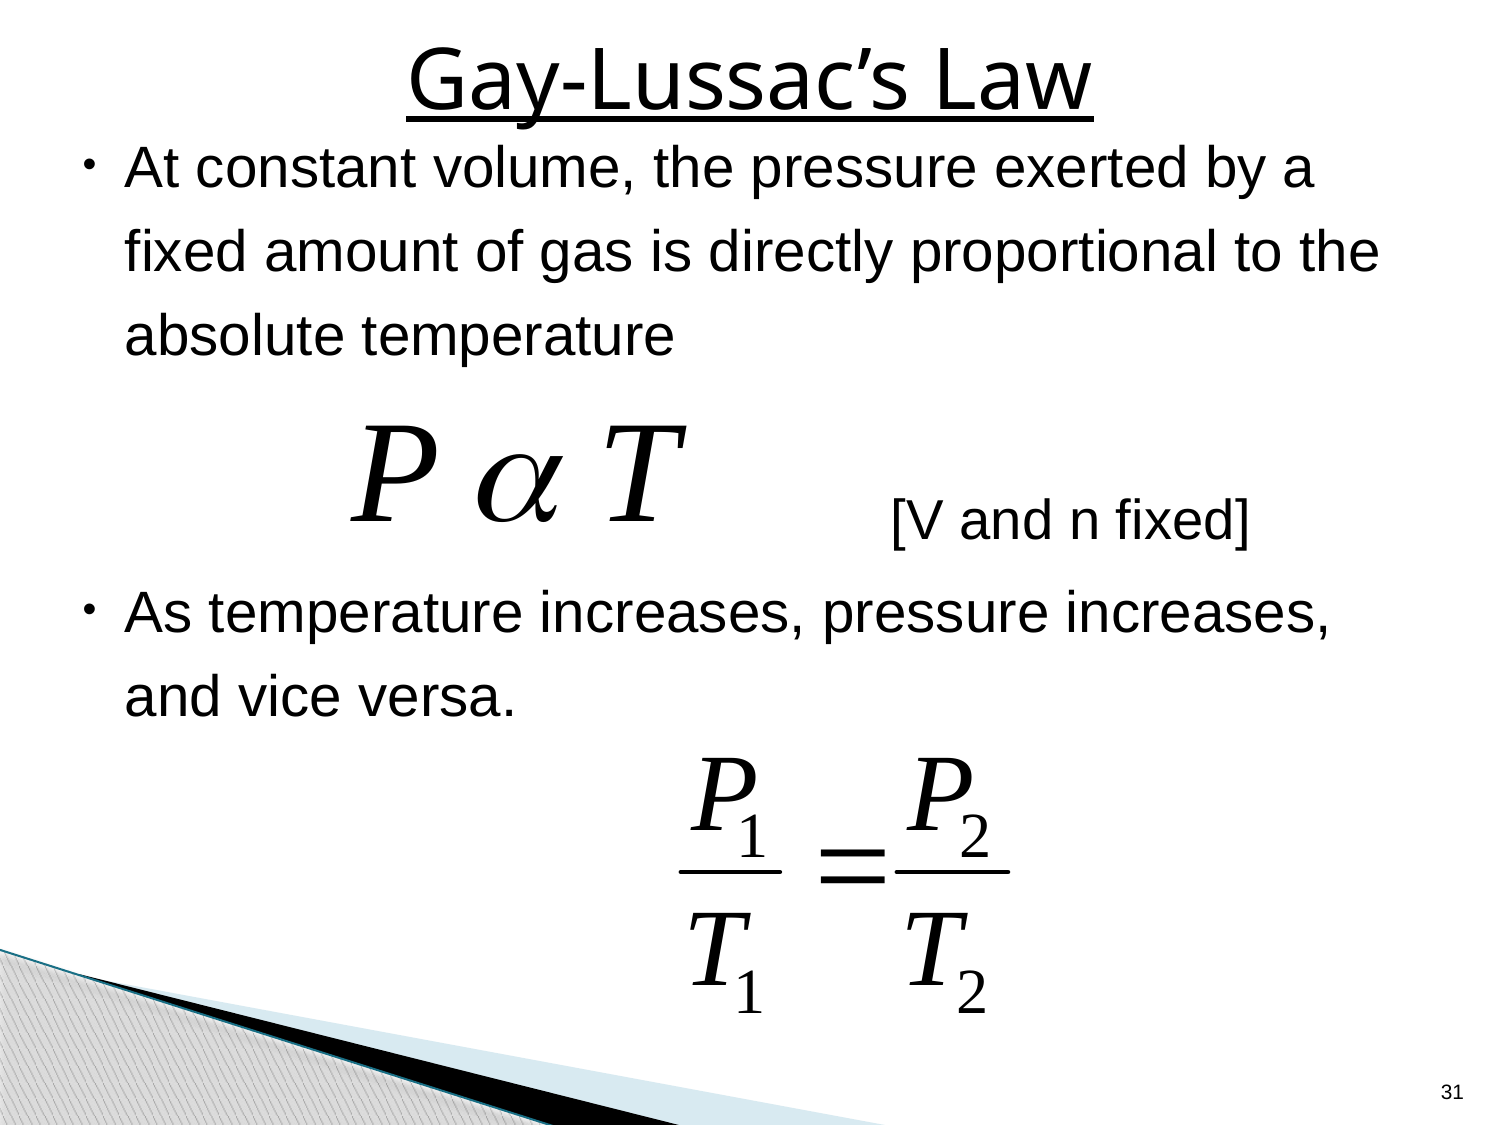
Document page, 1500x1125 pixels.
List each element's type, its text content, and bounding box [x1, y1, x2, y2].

list At constant volume, the pressure exerted by a fixed amount of gas is directly proportional to the absolute temperature [V and n fixed] As temperature increases, pressure increases, and vice versa. [50, 107, 1438, 850]
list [324, 387, 726, 582]
title Gay-Lussac’s Law [75, 0, 1425, 107]
slide_number 31 [1418, 1051, 1479, 1112]
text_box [662, 724, 1030, 1038]
